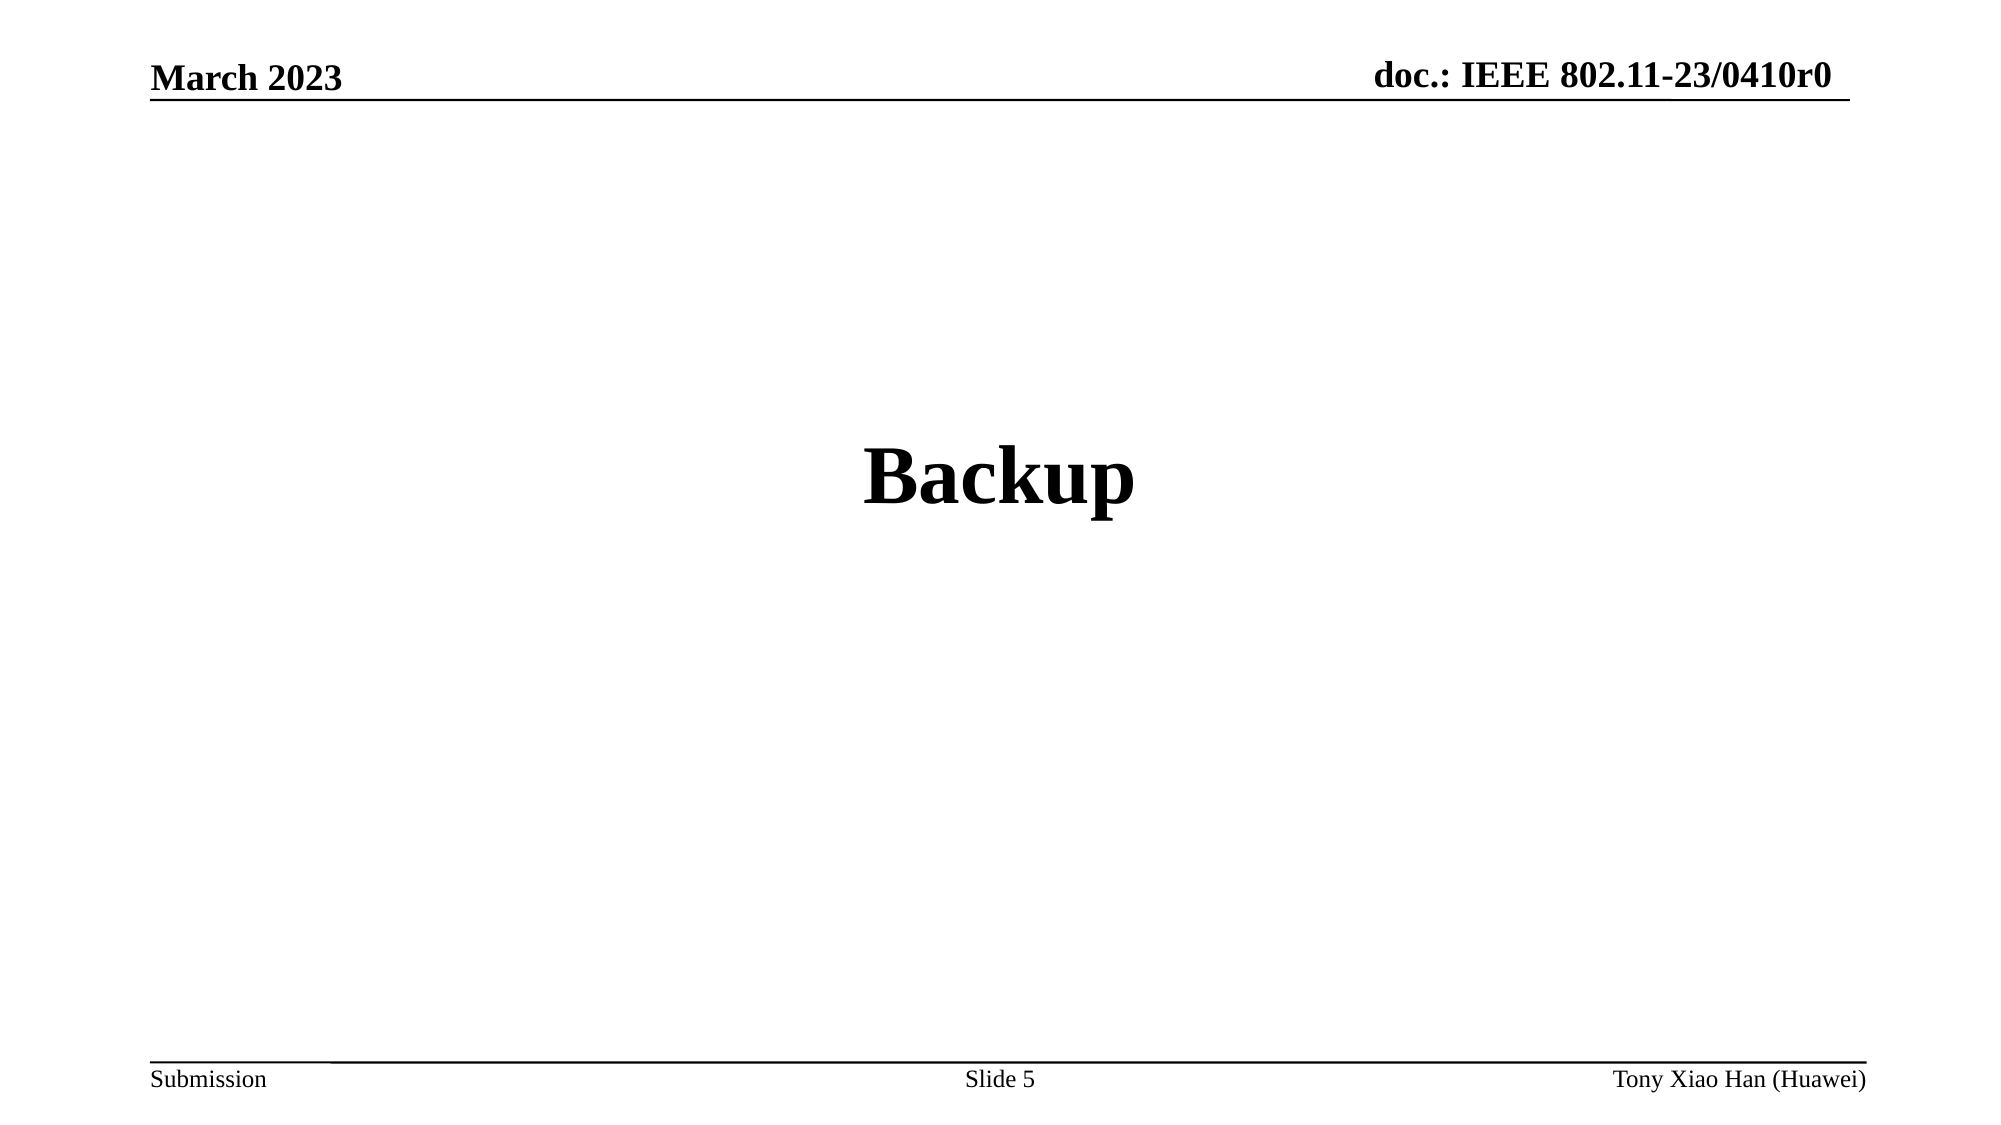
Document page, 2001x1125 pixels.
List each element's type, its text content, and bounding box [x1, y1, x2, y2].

text_box Backup [331, 412, 1669, 950]
